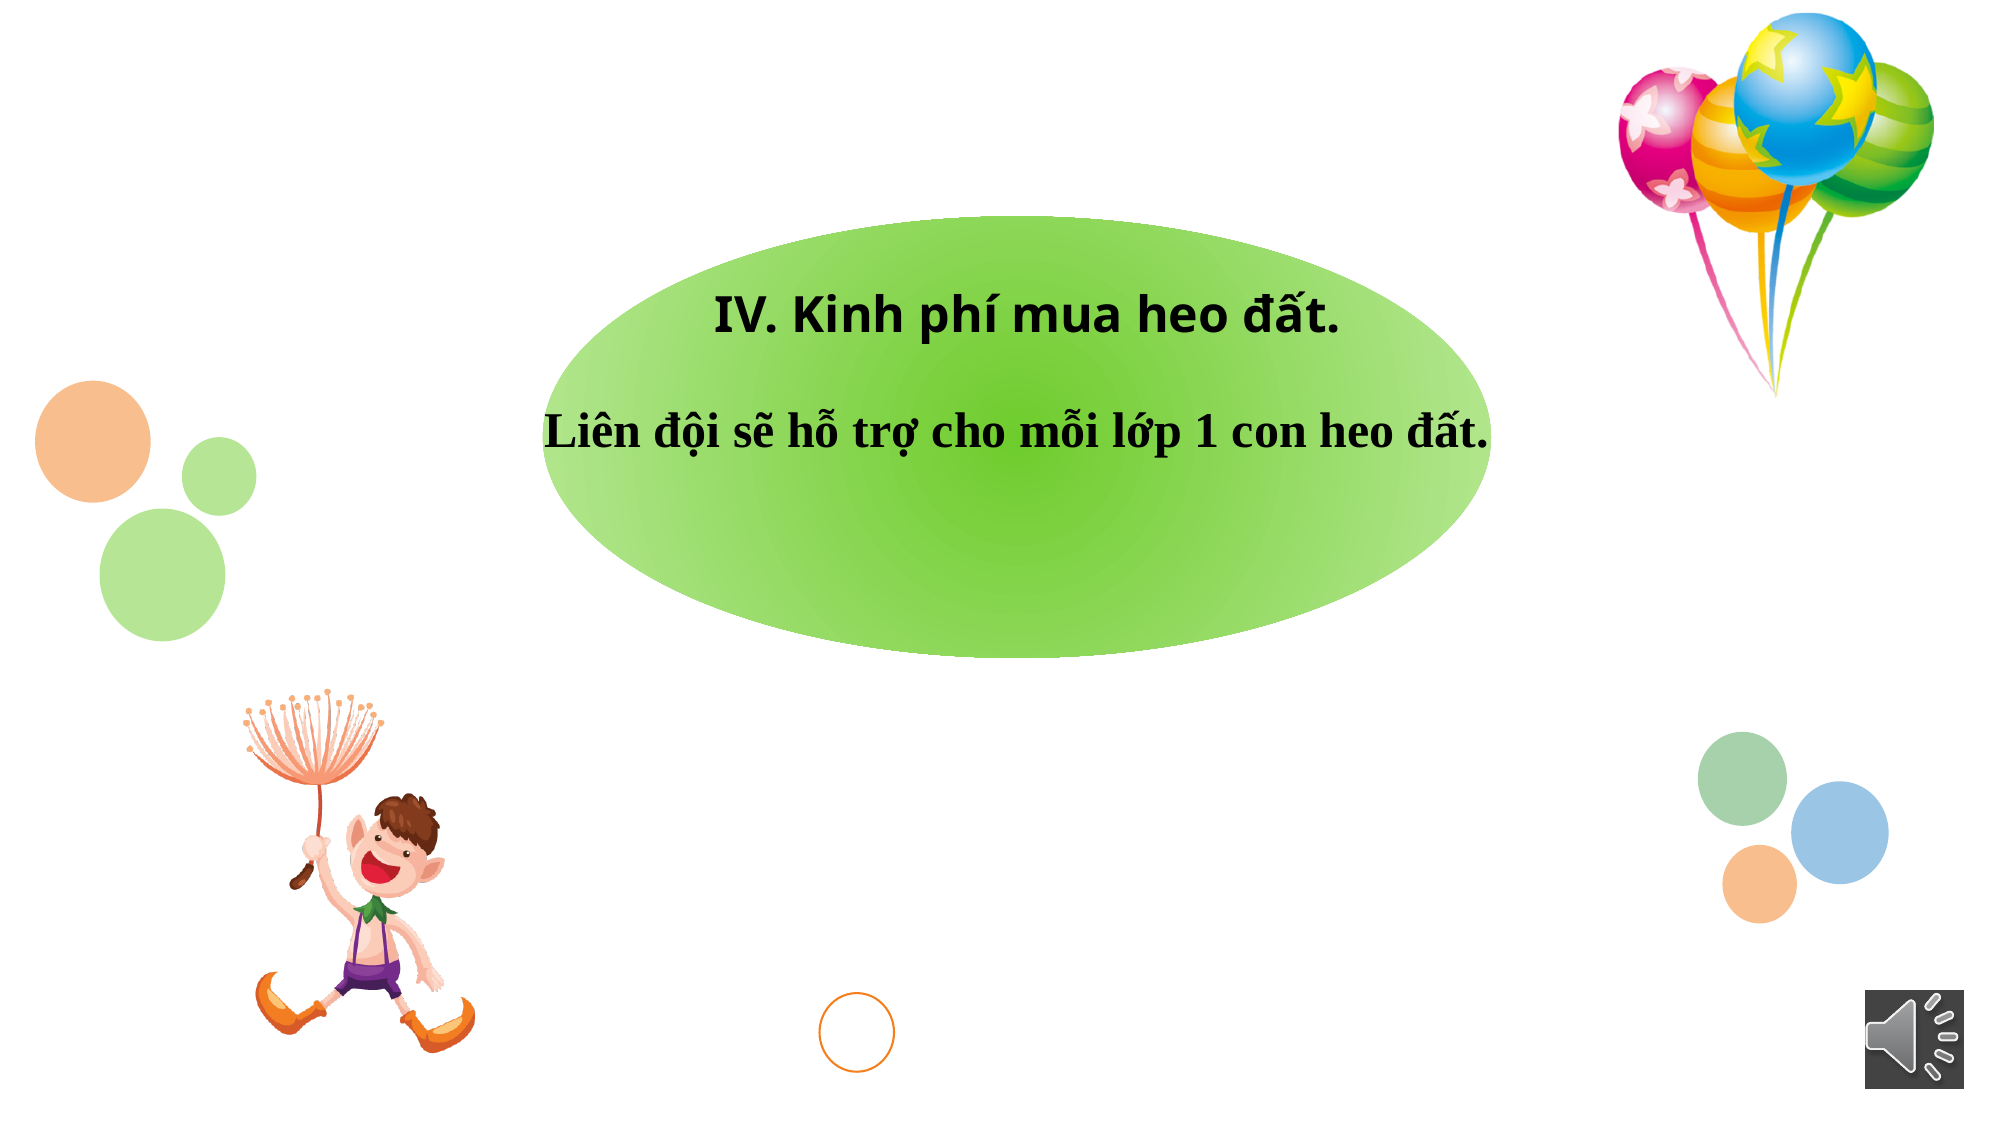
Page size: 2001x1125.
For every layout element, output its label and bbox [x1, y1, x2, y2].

picture [1864, 989, 1965, 1090]
picture [1578, 0, 1982, 403]
text_box [525, 216, 1509, 658]
text_box [181, 436, 257, 517]
text_box [1721, 844, 1798, 925]
text_box [98, 507, 226, 642]
text_box [818, 992, 895, 1073]
text_box [1697, 731, 1788, 827]
picture [221, 673, 505, 1056]
text_box [1790, 780, 1890, 885]
text_box [34, 380, 152, 504]
